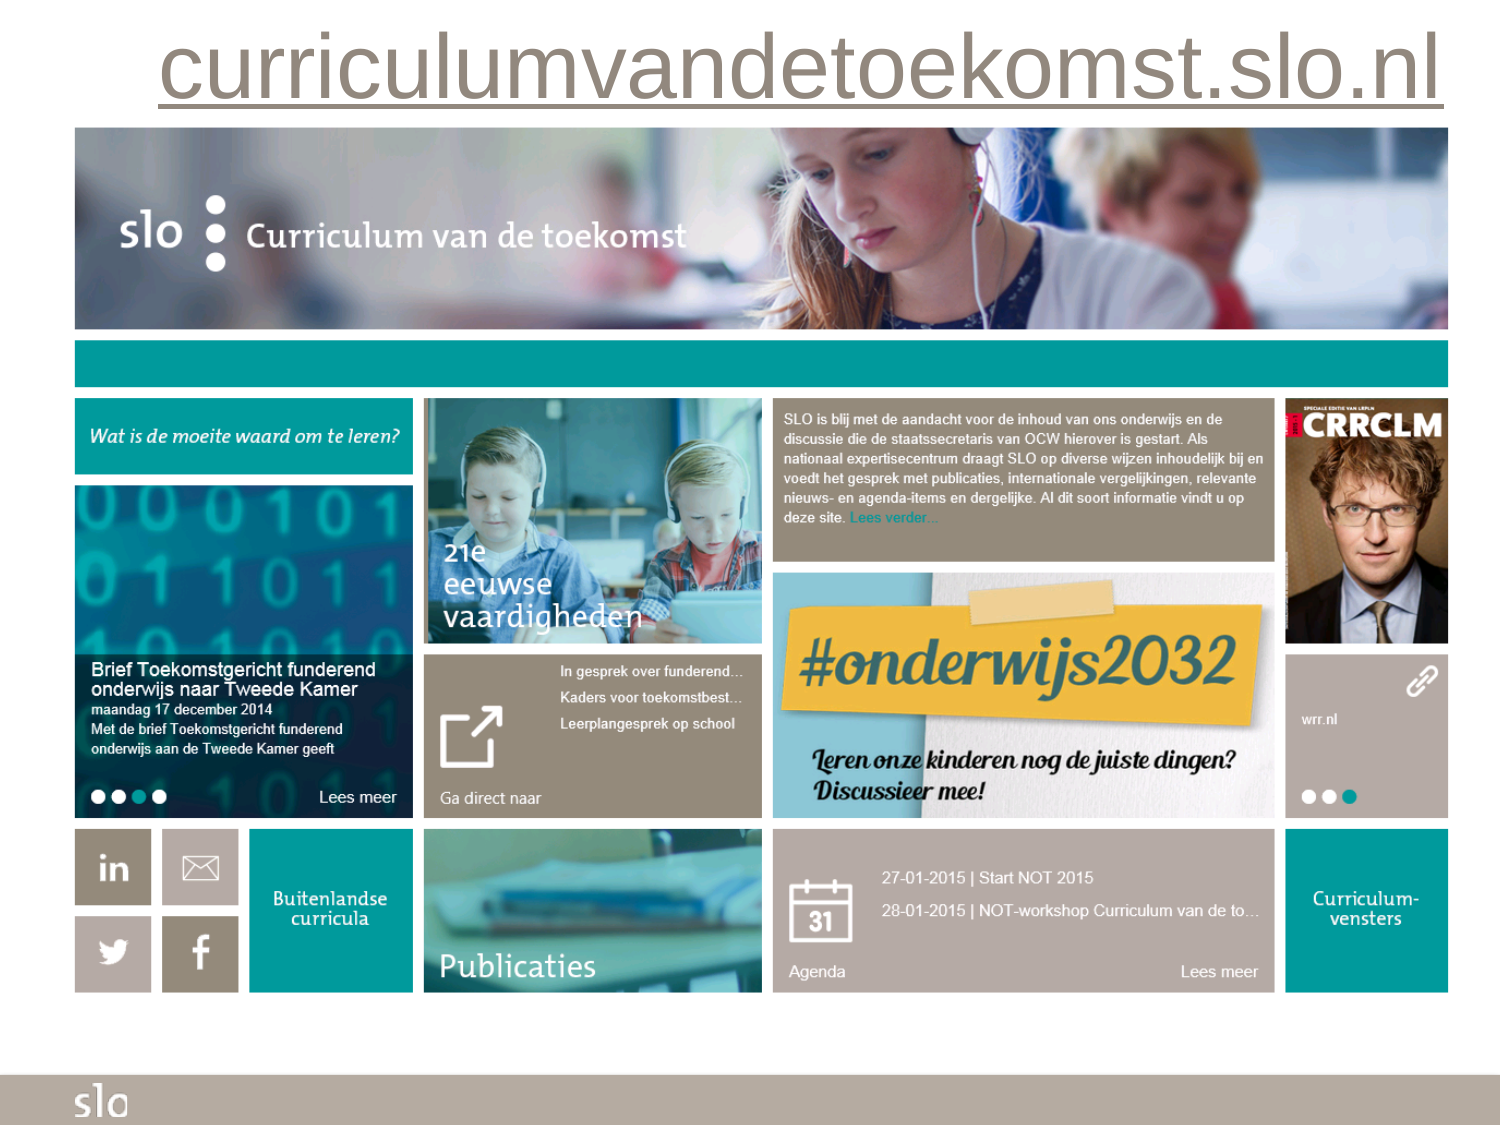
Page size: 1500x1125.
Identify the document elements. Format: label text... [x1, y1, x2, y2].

text_box curriculumvandetoekomst.slo.nl [143, 0, 1460, 125]
picture [67, 125, 1449, 1002]
